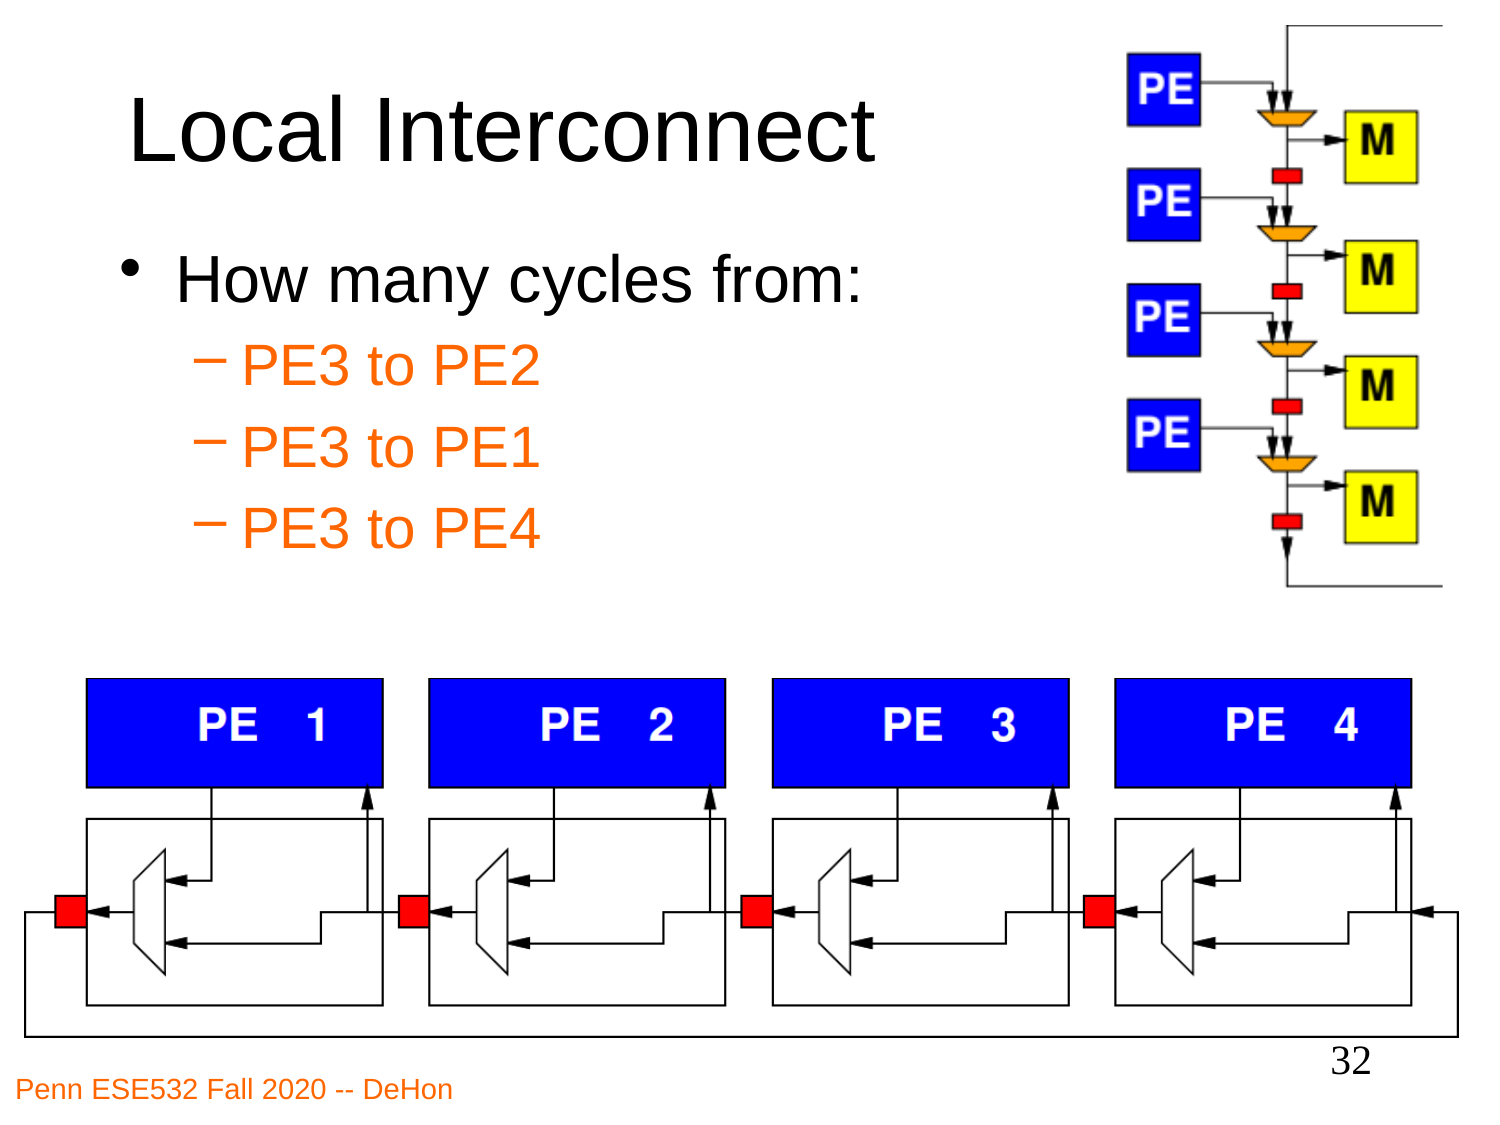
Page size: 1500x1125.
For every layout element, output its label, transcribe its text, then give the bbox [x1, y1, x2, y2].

title Local Interconnect [112, 30, 1119, 219]
slide_number Penn ESE532 Fall 2020 -- DeHon [0, 1062, 688, 1125]
picture [24, 677, 1459, 1038]
picture [1124, 25, 1443, 588]
slide_number 32 [1074, 1047, 1388, 1101]
list How many cycles from: PE3 to PE2 PE3 to PE1 PE3 to PE4 [103, 227, 1380, 676]
